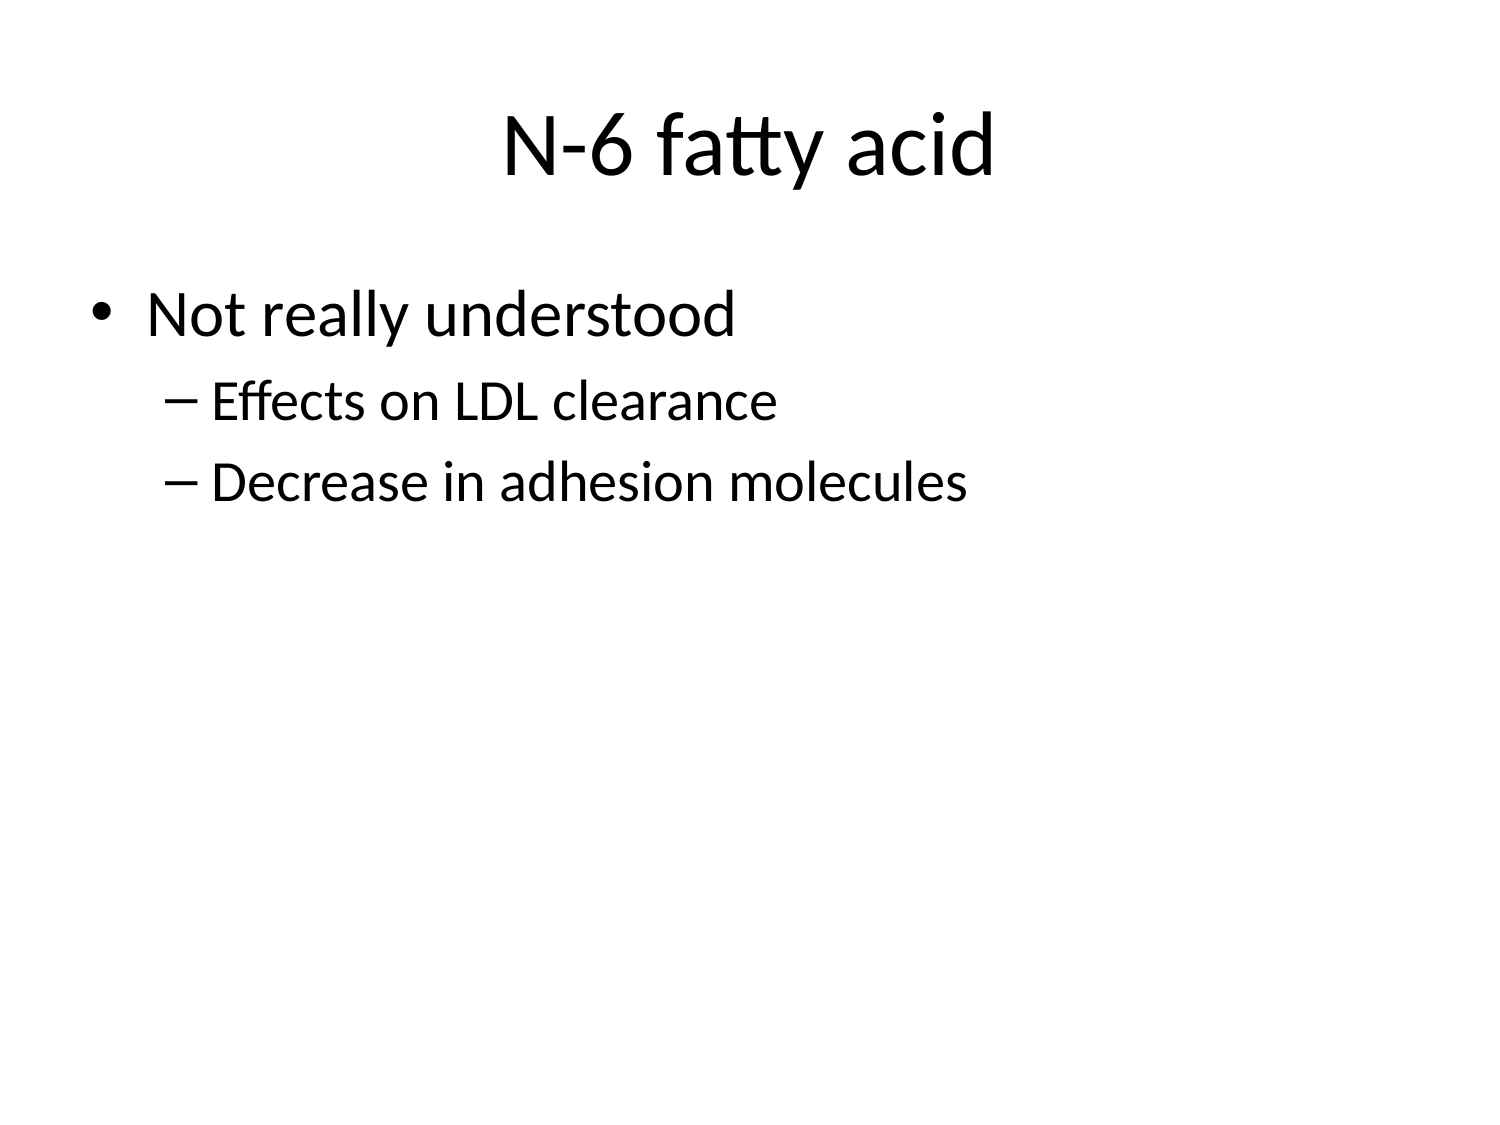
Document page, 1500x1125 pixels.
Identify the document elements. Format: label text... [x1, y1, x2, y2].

list Not really understood Effects on LDL clearance Decrease in adhesion molecules [75, 262, 1425, 1005]
title N-6 fatty acid [75, 45, 1425, 233]
